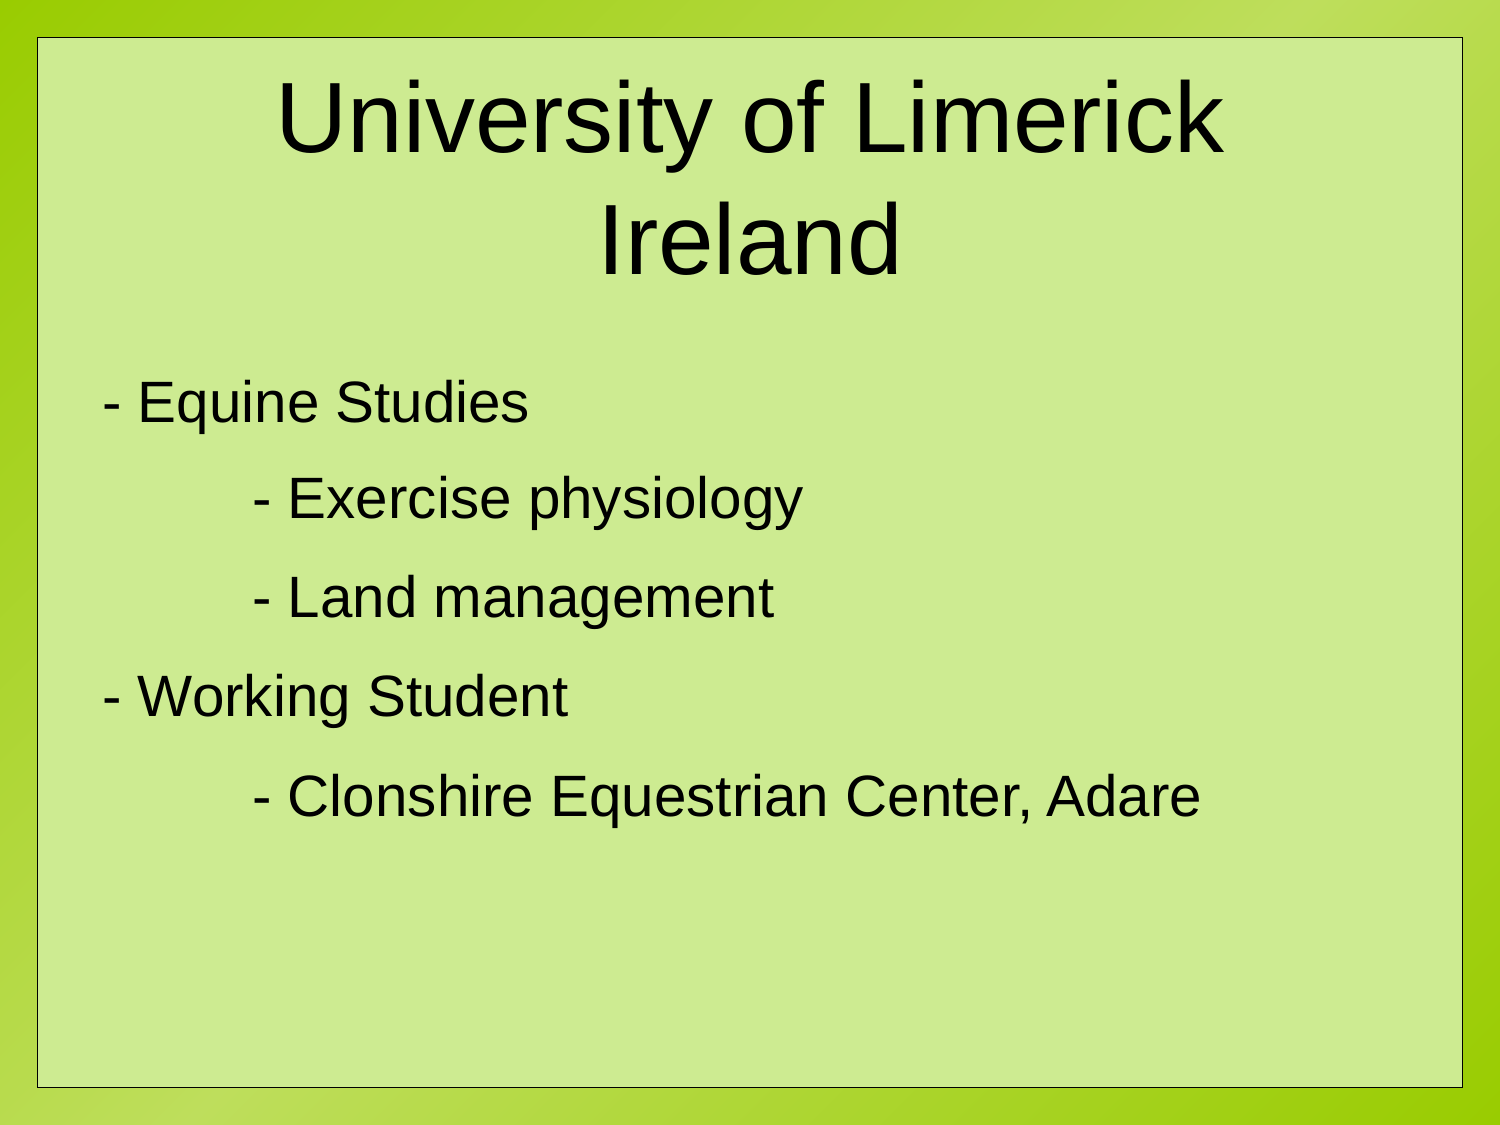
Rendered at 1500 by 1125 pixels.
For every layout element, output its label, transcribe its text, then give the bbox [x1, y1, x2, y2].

text_box University of Limerick Ireland - Equine Studies - Exercise physiology - Land management - Working Student - Clonshire Equestrian Center, Adare [87, 87, 1413, 836]
